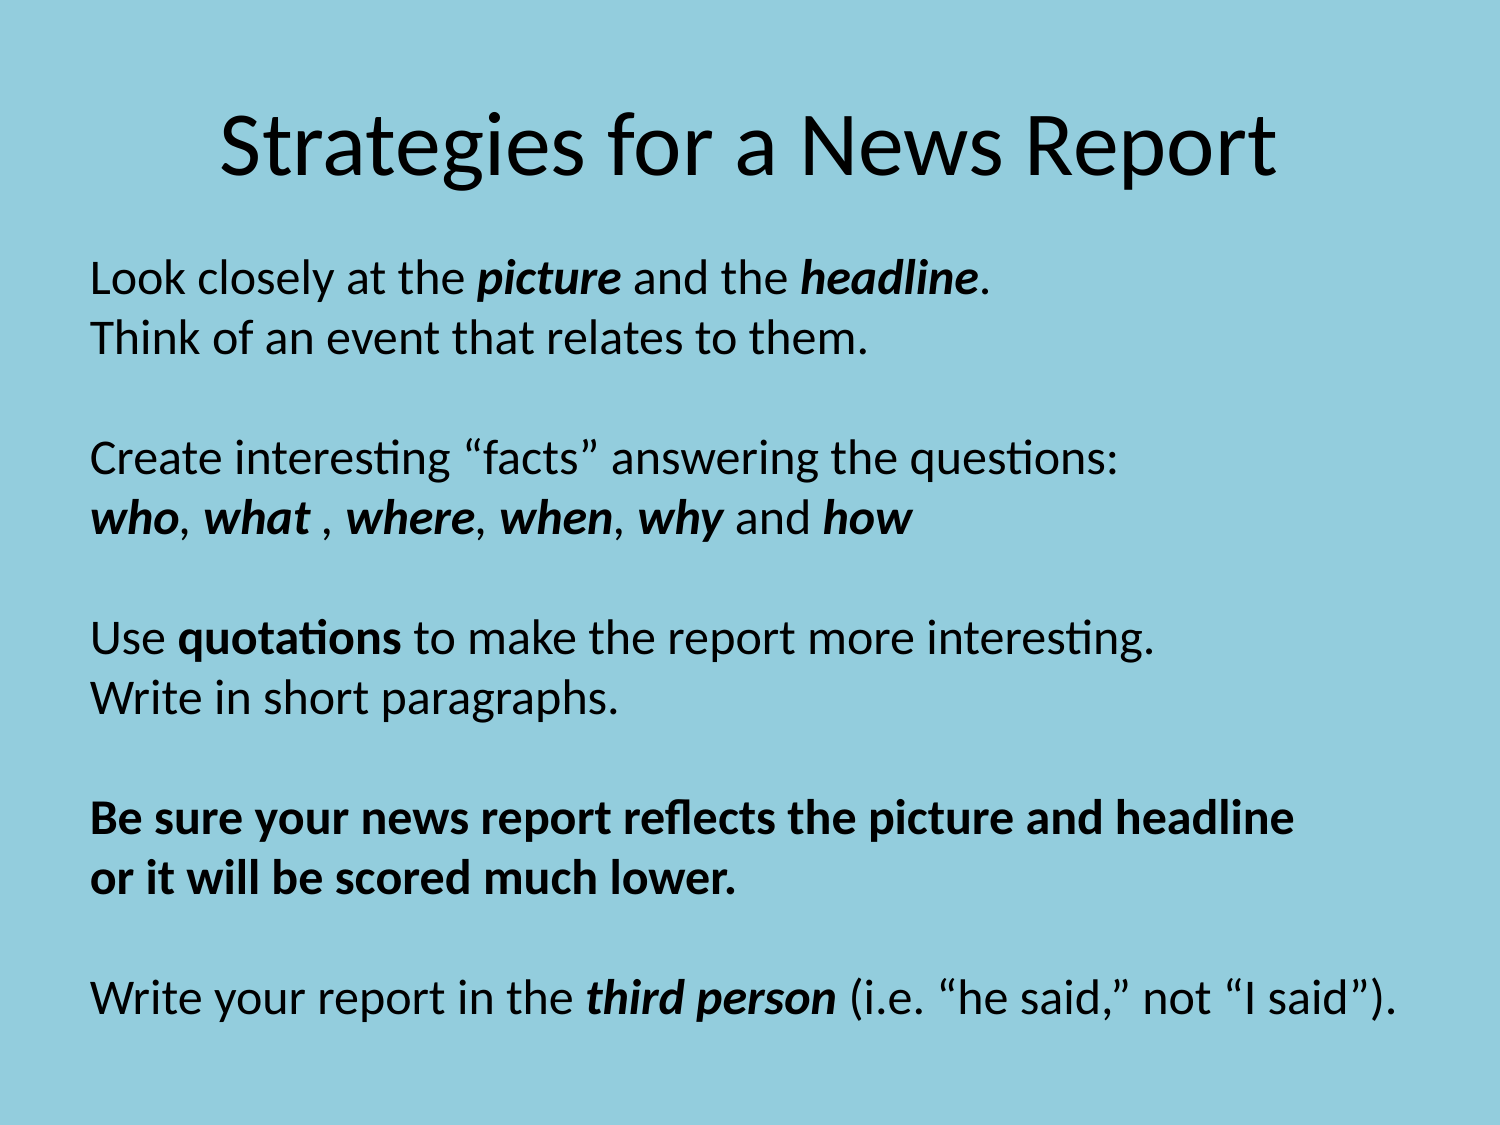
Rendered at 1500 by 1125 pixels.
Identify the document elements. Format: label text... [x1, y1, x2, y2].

title Strategies for a News Report [75, 45, 1425, 233]
text_box Look closely at the picture and the headline. Think of an event that relates to them. Create interesting “facts” answering the questions: who, what , where, when, why and how Use quotations to make the report more interesting. Write in short paragraphs. Be sure your news report reflects the picture and headline or it will be scored much lower. Write your report in the third person (i.e. “he said,” not “I said”). [74, 237, 1425, 1033]
